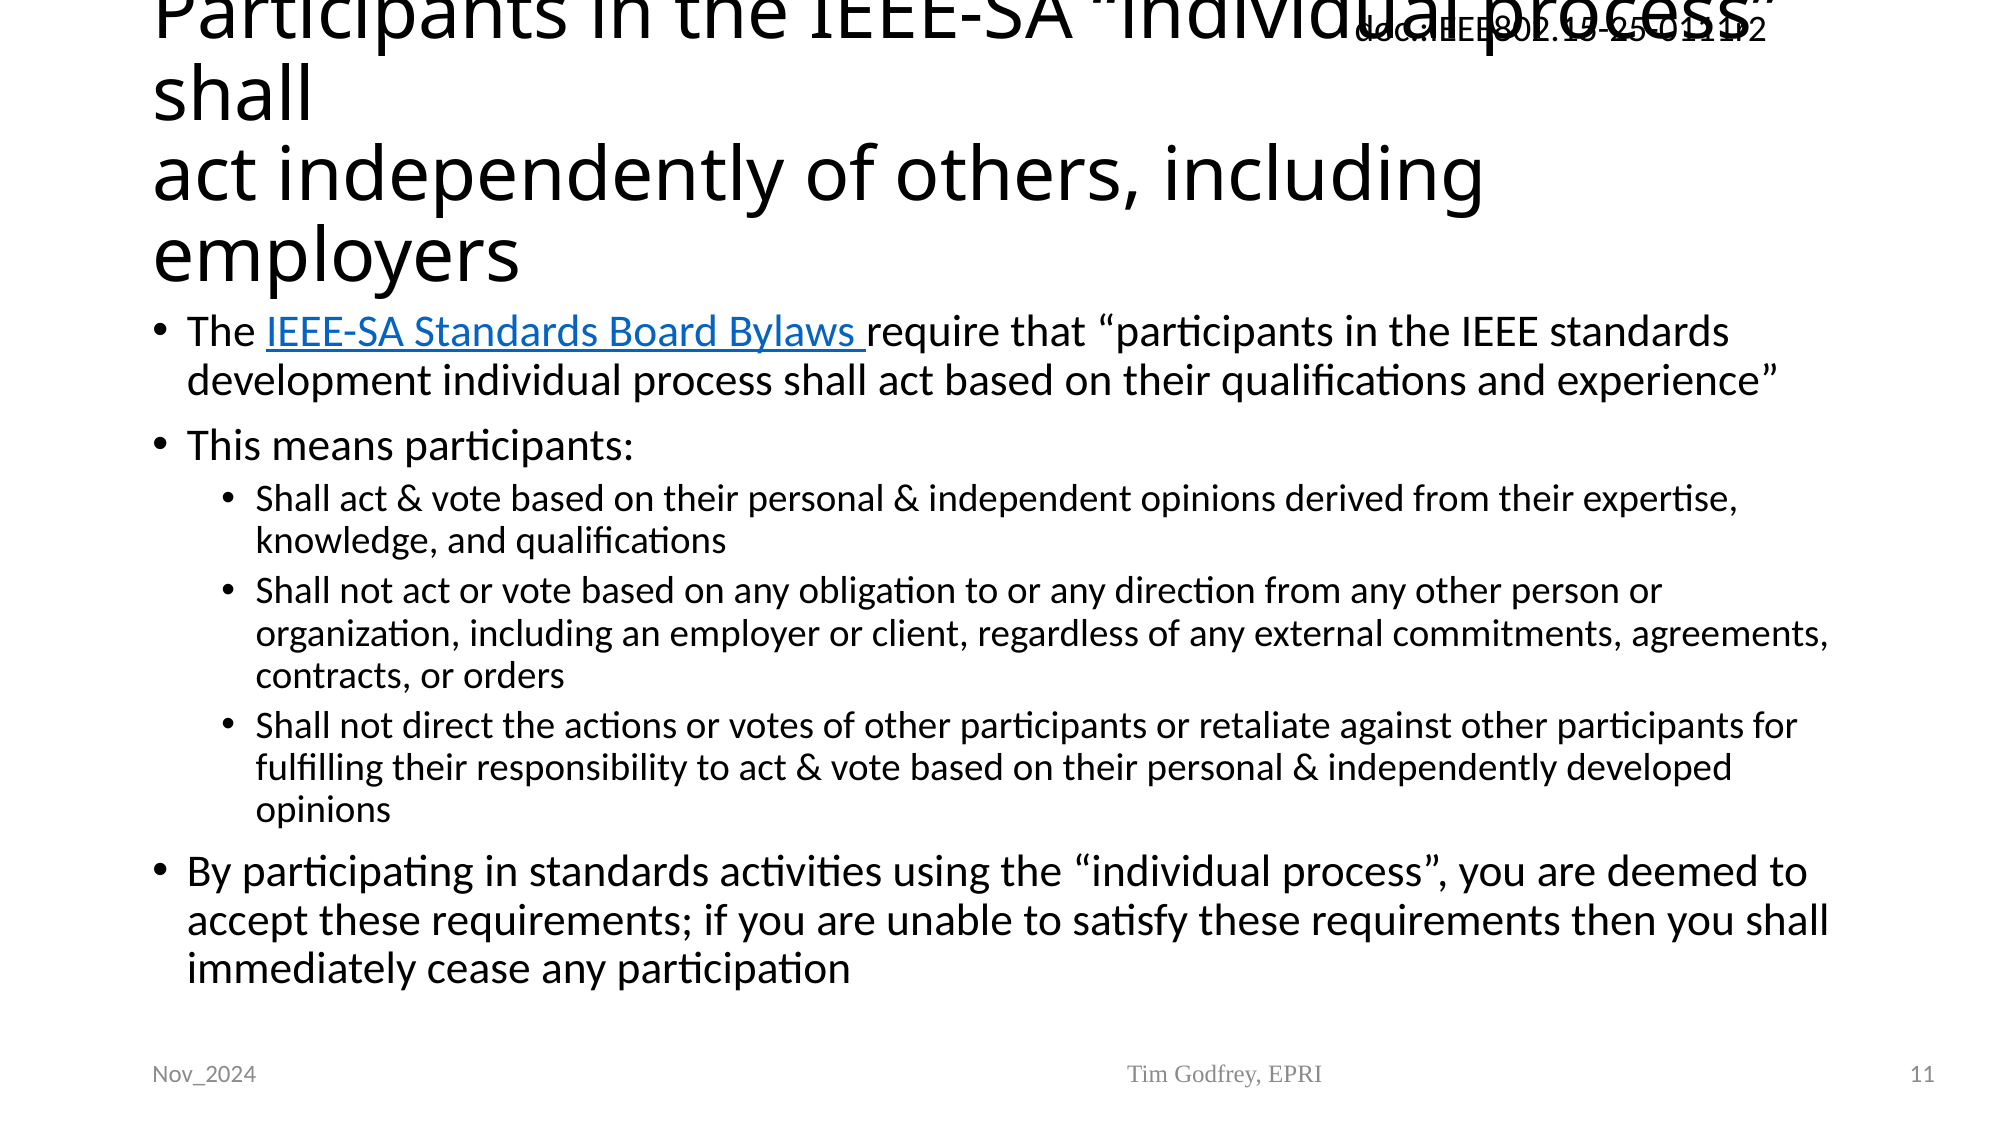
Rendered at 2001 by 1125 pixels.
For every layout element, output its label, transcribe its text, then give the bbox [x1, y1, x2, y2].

slide_number Nov_2024 [137, 1042, 588, 1103]
title Participants in the IEEE-SA “individual process” shall act independently of others, including employers [137, 59, 1863, 213]
footer Tim Godfrey, EPRI [662, 1042, 1338, 1103]
list The IEEE-SA Standards Board Bylaws require that “participants in the IEEE standards development individual process shall act based on their qualifications and experience” This means participants: Shall act & vote based on their personal & independent opinions derived from their expertise, knowledge, and qualifications Shall not act or vote based on any obligation to or any direction from any other person or organization, including an employer or client, regardless of any external commitments, agreements, contracts, or orders Shall not direct the actions or votes of other participants or retaliate against other participants for fulfilling their responsibility to act & vote based on their personal & independently developed opinions By participating in standards activities using the “individual process”, you are deemed to accept these requirements; if you are unable to satisfy these requirements then you shall immediately cease any participation [137, 299, 1863, 1014]
slide_number 11 [1462, 1042, 1950, 1103]
